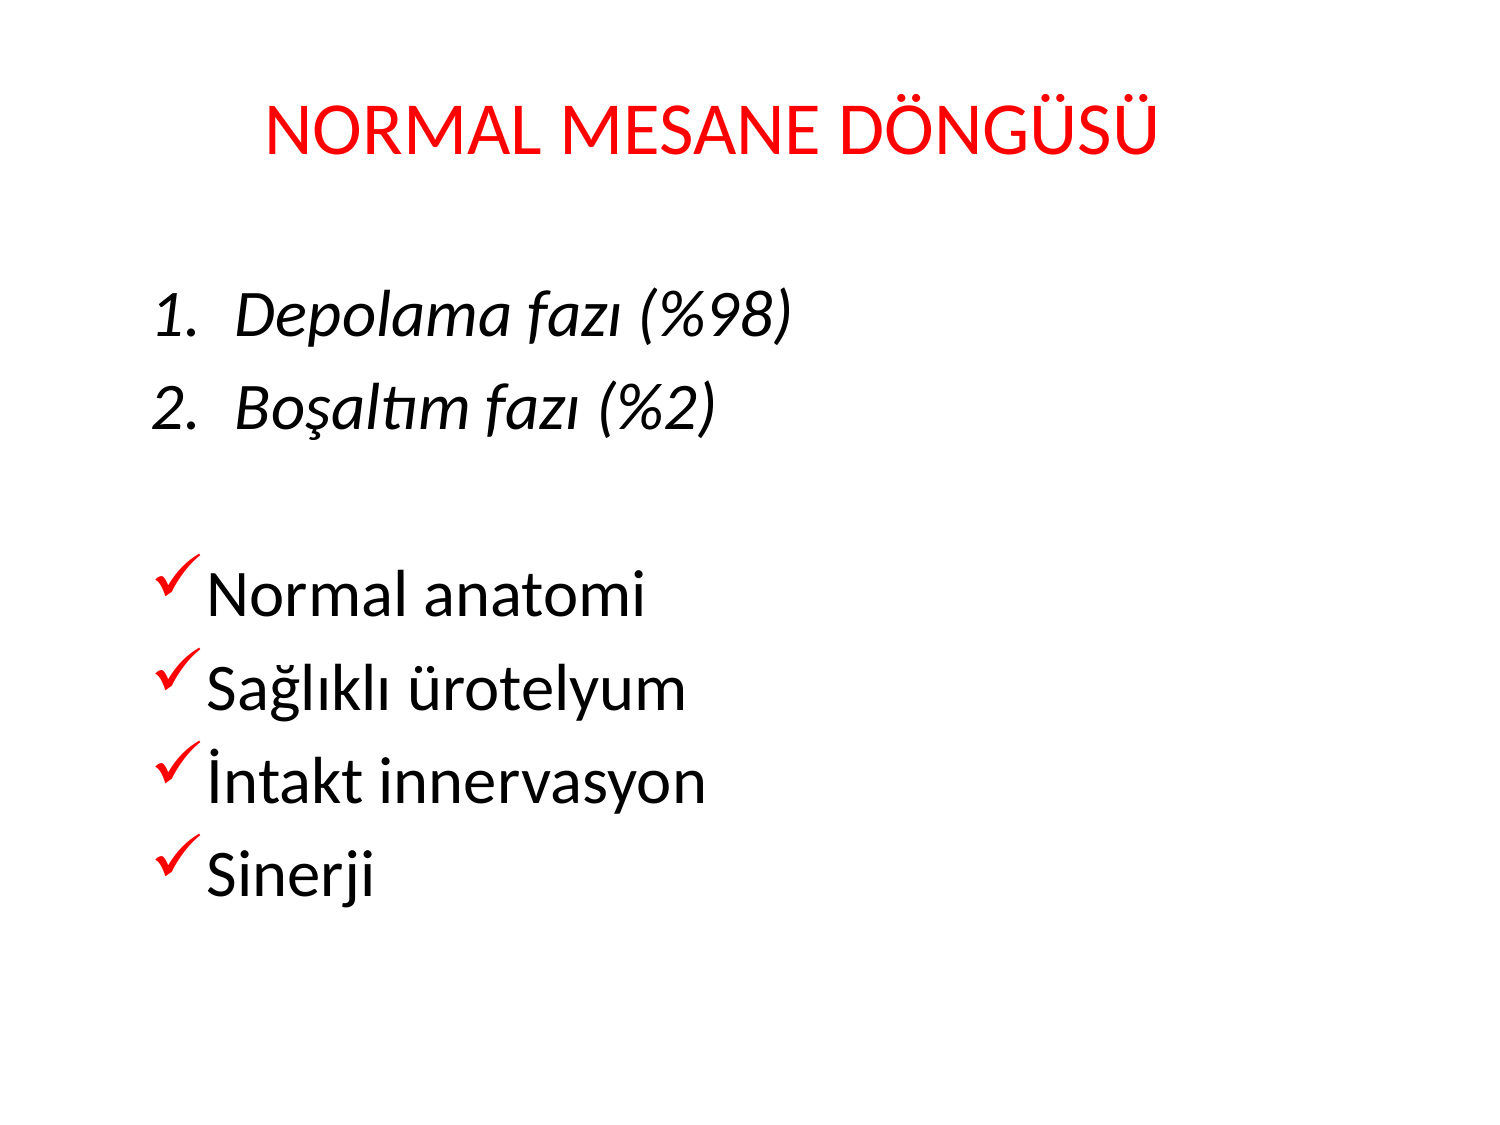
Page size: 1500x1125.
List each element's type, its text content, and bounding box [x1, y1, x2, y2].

list Depolama fazı (%98) Boşaltım fazı (%2) Normal anatomi Sağlıklı ürotelyum İntakt innervasyon Sinerji [135, 262, 1425, 1005]
title NORMAL MESANE DÖNGÜSÜ [88, 30, 1355, 219]
